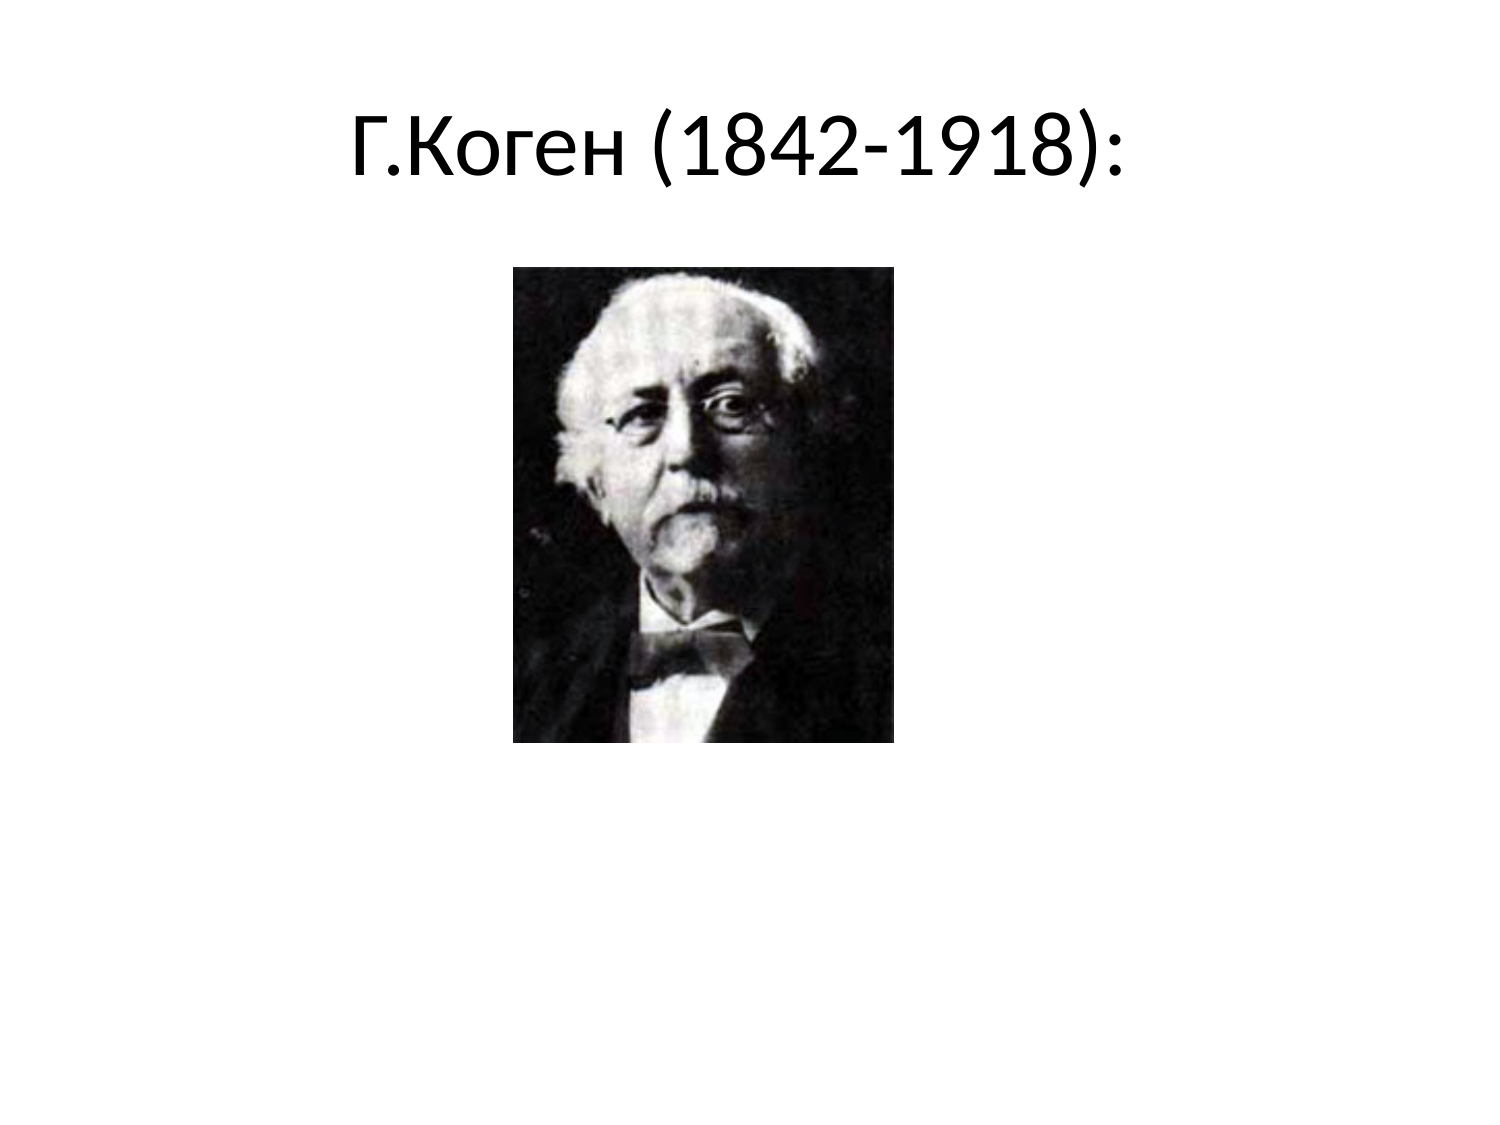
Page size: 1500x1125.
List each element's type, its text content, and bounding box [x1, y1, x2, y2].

picture [513, 266, 895, 743]
title Г.Коген (1842-1918): [75, 45, 1425, 233]
